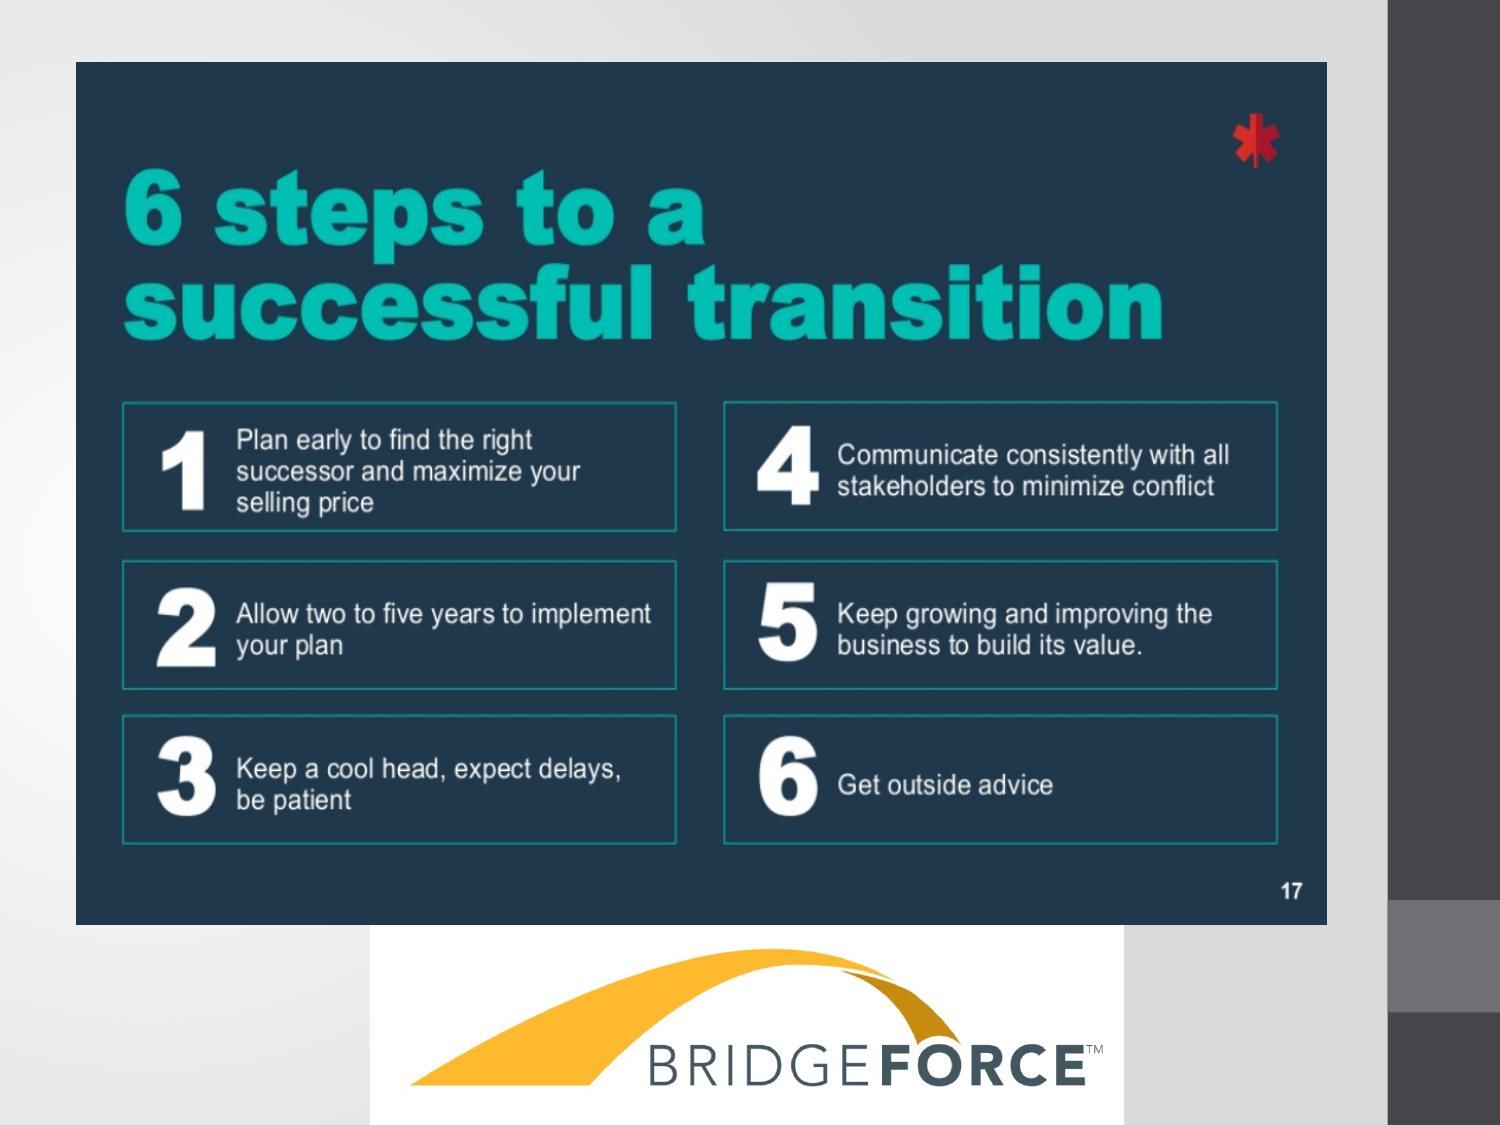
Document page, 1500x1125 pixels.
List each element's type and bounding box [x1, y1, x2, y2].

list [75, 61, 1327, 926]
picture [369, 926, 1124, 1125]
